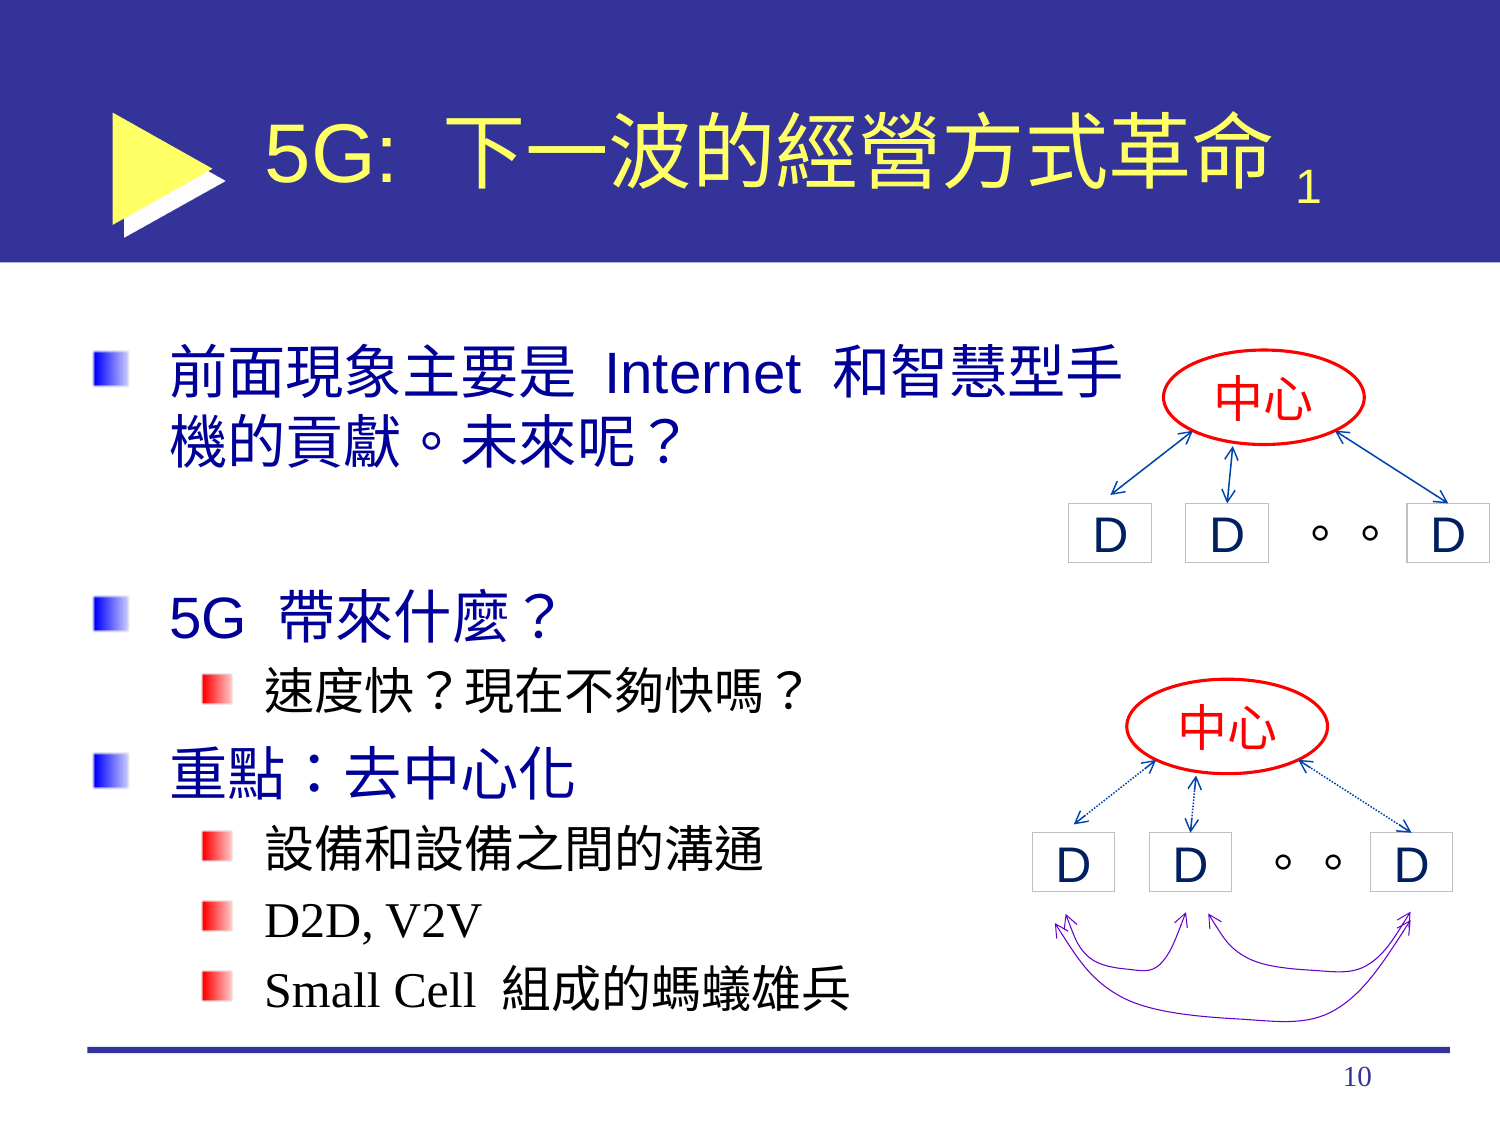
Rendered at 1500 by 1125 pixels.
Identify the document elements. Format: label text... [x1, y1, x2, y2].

title 5G: 下一波的經營方式革命1 [249, 62, 1388, 250]
list 前面現象主要是 Internet 和智慧型手機的貢獻。未來呢？ 5G 帶來什麼？ 速度快？現在不夠快嗎？ 重點：去中心化 設備和設備之間的溝通 D2D, V2V Small Cell 組成的螞蟻雄兵 [76, 327, 1144, 1003]
picture [91, 349, 133, 391]
picture [91, 751, 133, 793]
picture [200, 672, 236, 708]
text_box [1068, 349, 1490, 571]
picture [200, 829, 236, 865]
picture [200, 969, 236, 1005]
slide_number 10 [1074, 1050, 1388, 1125]
picture [200, 899, 236, 935]
picture [91, 594, 133, 636]
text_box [1032, 679, 1453, 1022]
